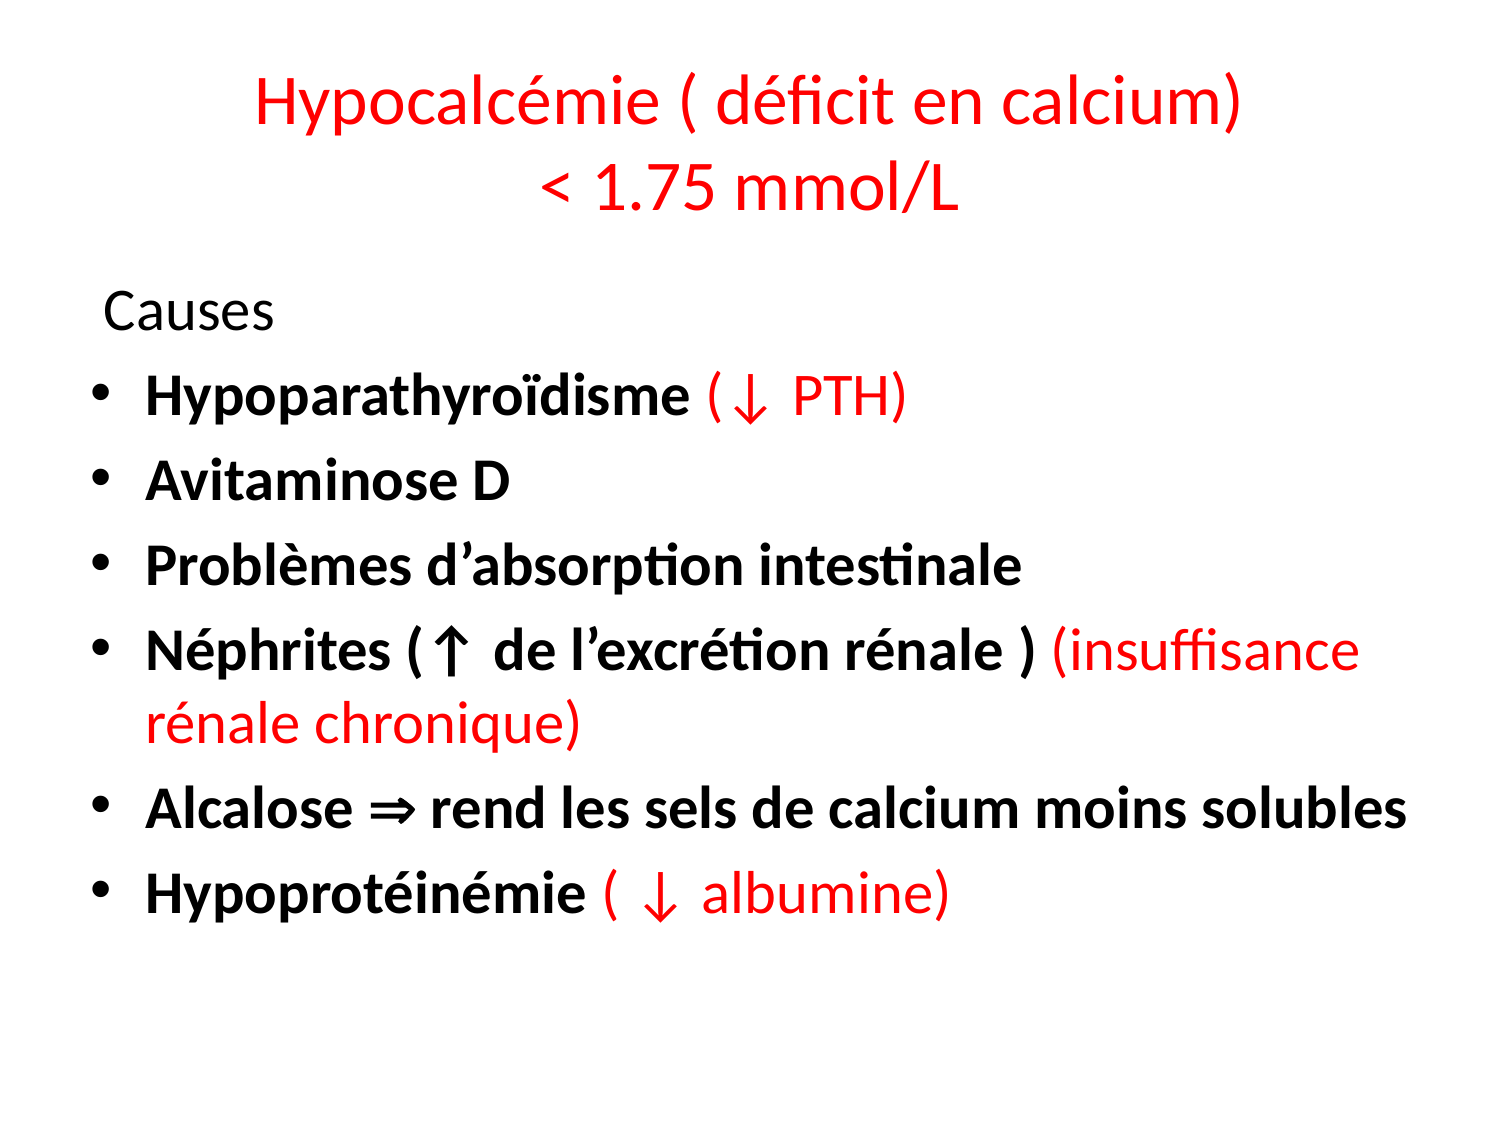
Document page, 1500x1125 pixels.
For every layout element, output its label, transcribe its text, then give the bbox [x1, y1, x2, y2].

list Causes Hypoparathyroïdisme (↓ PTH) Avitaminose D Problèmes d’absorption intestinale Néphrites (↑ de l’excrétion rénale ) (insuffisance rénale chronique) Alcalose  rend les sels de calcium moins solubles Hypoprotéinémie ( ↓ albumine) [75, 262, 1425, 1005]
title Hypocalcémie ( déficit en calcium) < 1.75 mmol/L [75, 45, 1425, 233]
